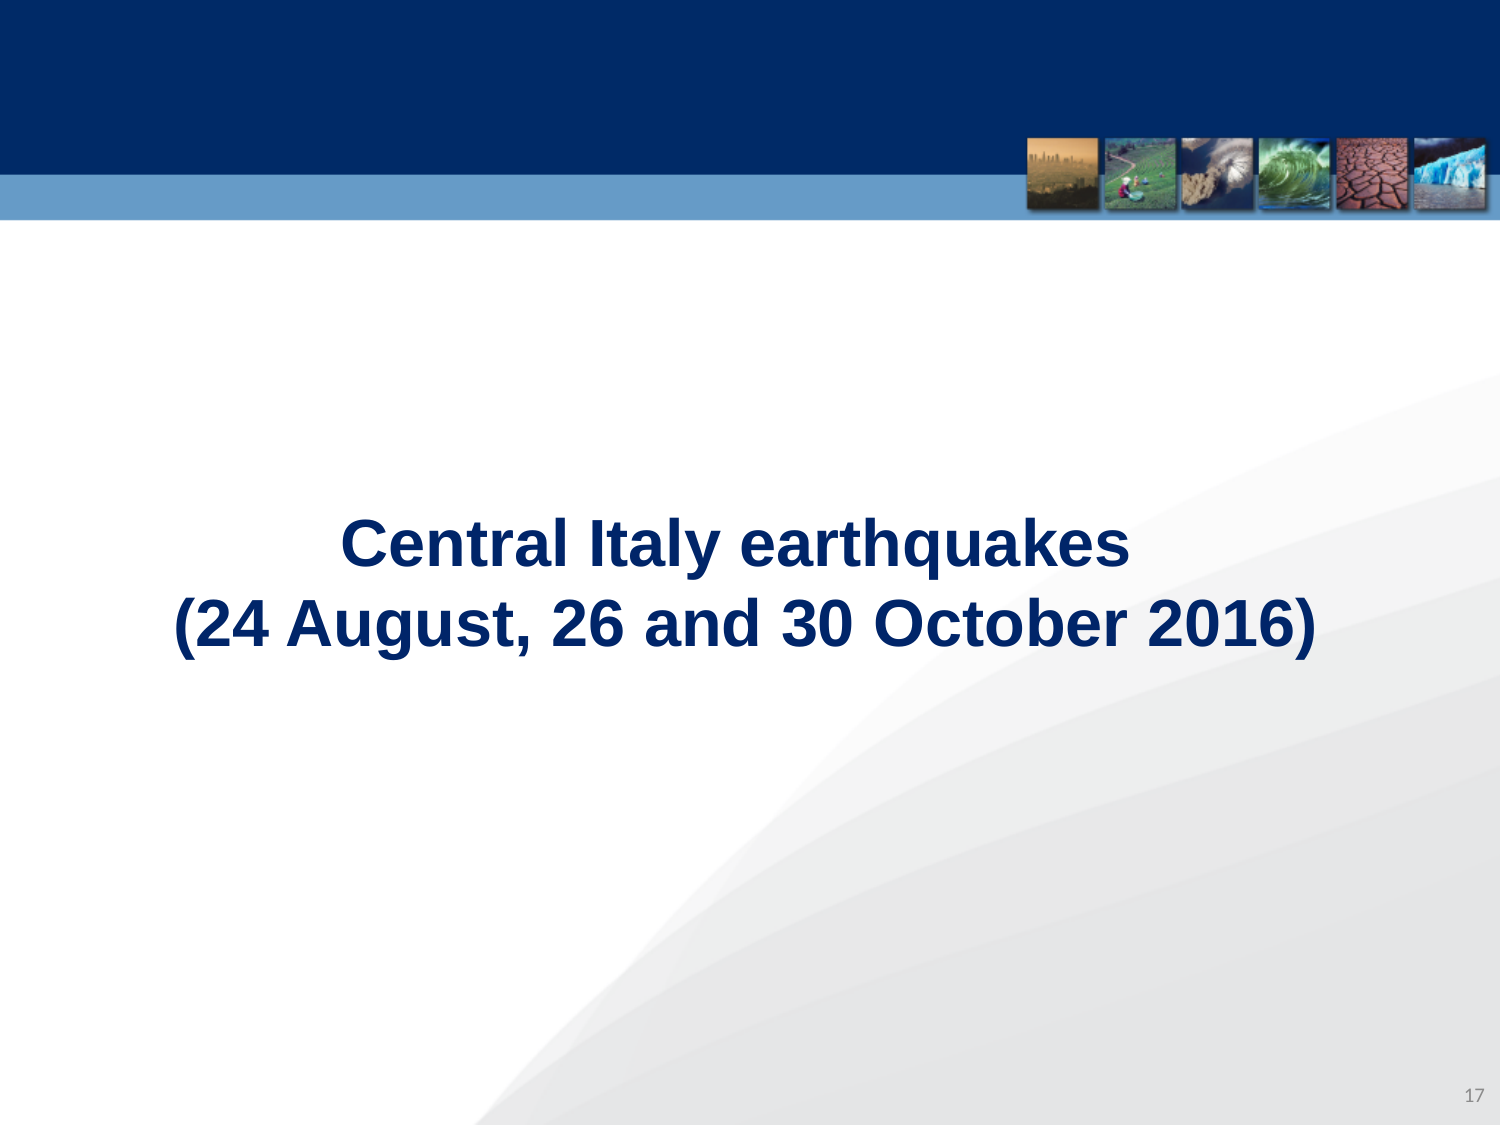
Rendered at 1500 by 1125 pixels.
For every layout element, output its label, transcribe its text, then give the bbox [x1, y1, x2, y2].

slide_number 17 [1187, 1073, 1500, 1125]
title Central Italy earthquakes (24 August, 26 and 30 October 2016) [41, 385, 1451, 774]
picture [0, 0, 1500, 1125]
